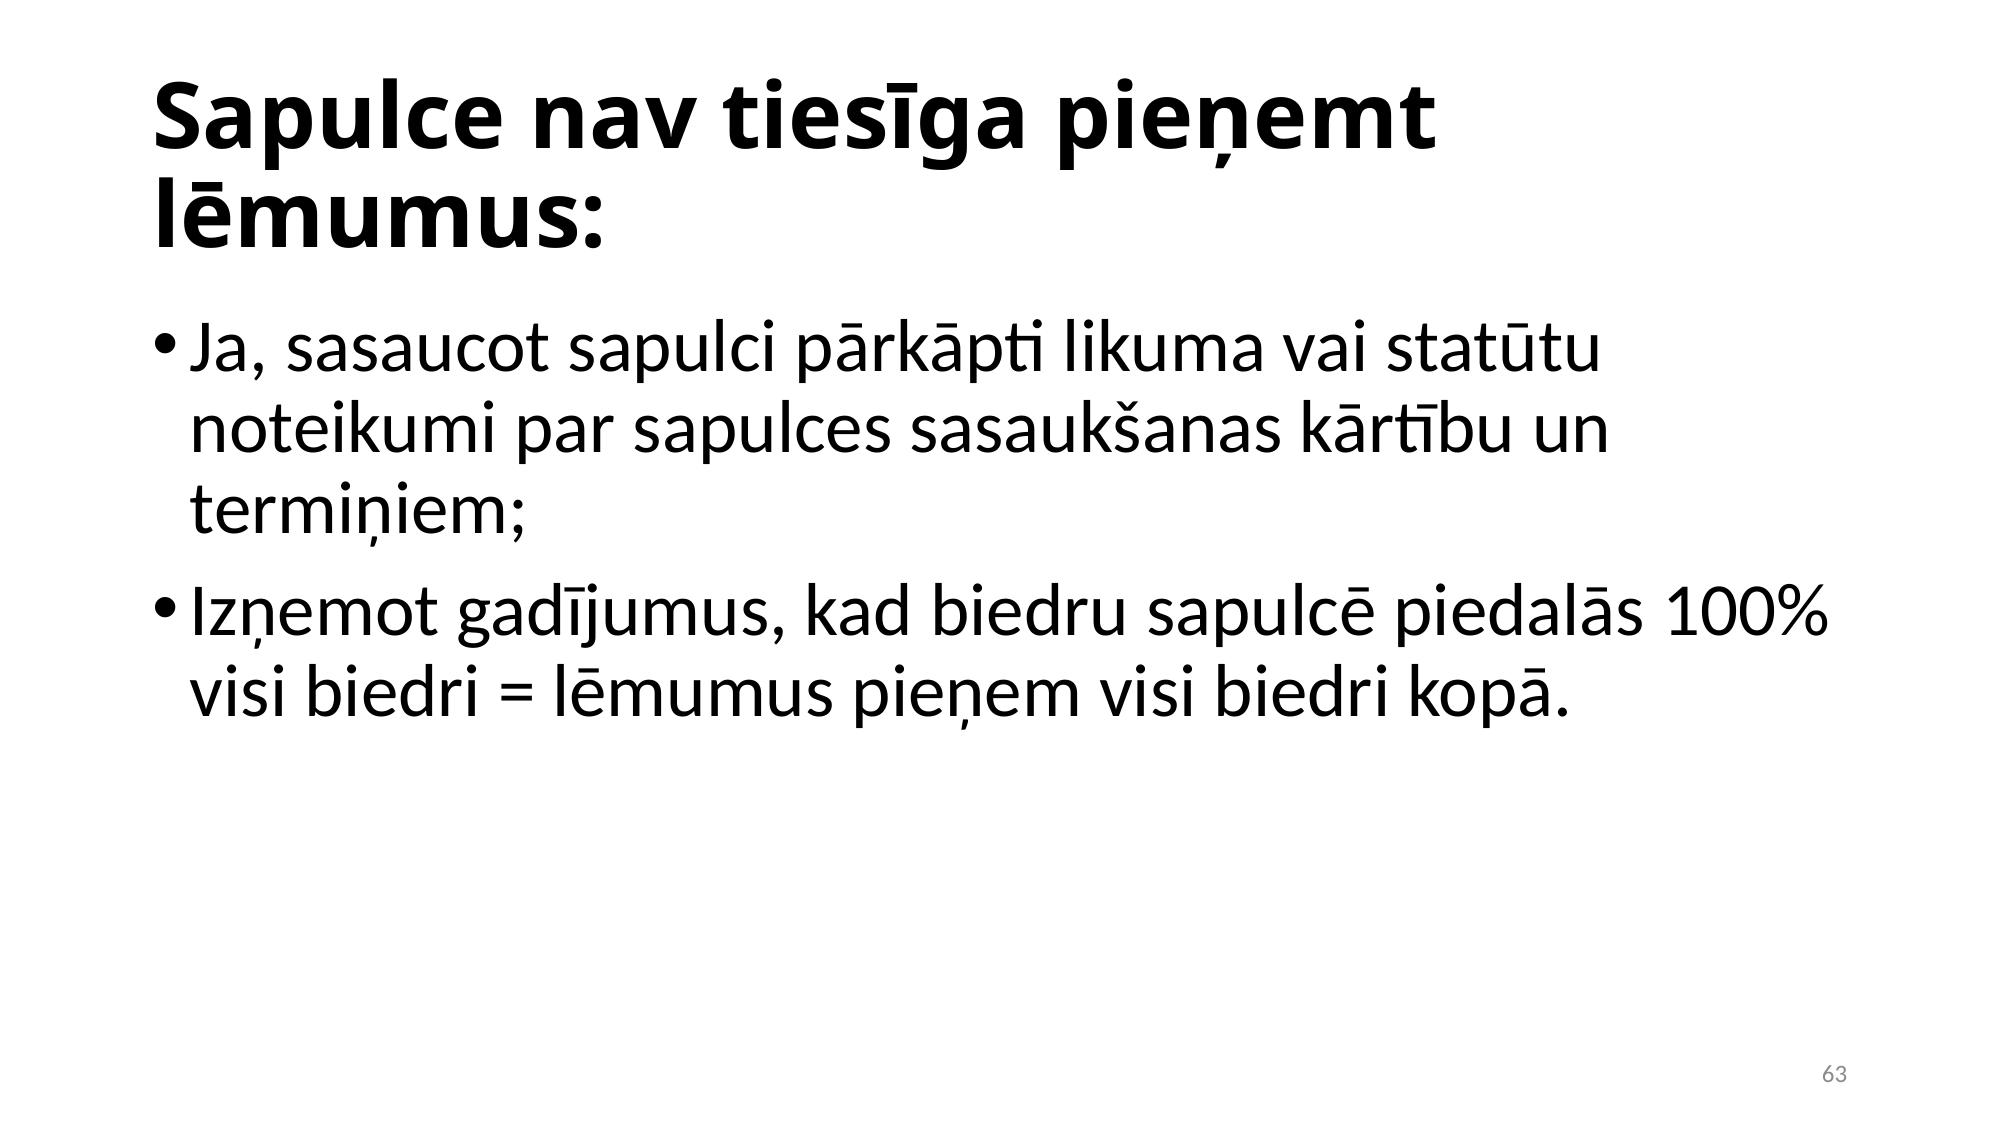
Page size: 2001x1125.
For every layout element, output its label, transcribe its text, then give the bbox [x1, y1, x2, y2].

title Sapulce nav tiesīga pieņemt lēmumus: [137, 59, 1863, 278]
list Ja, sasaucot sapulci pārkāpti likuma vai statūtu noteikumi par sapulces sasaukšanas kārtību un termiņiem; Izņemot gadījumus, kad biedru sapulcē piedalās 100% visi biedri = lēmumus pieņem visi biedri kopā. [137, 299, 1863, 1014]
slide_number 63 [1412, 1042, 1863, 1103]
